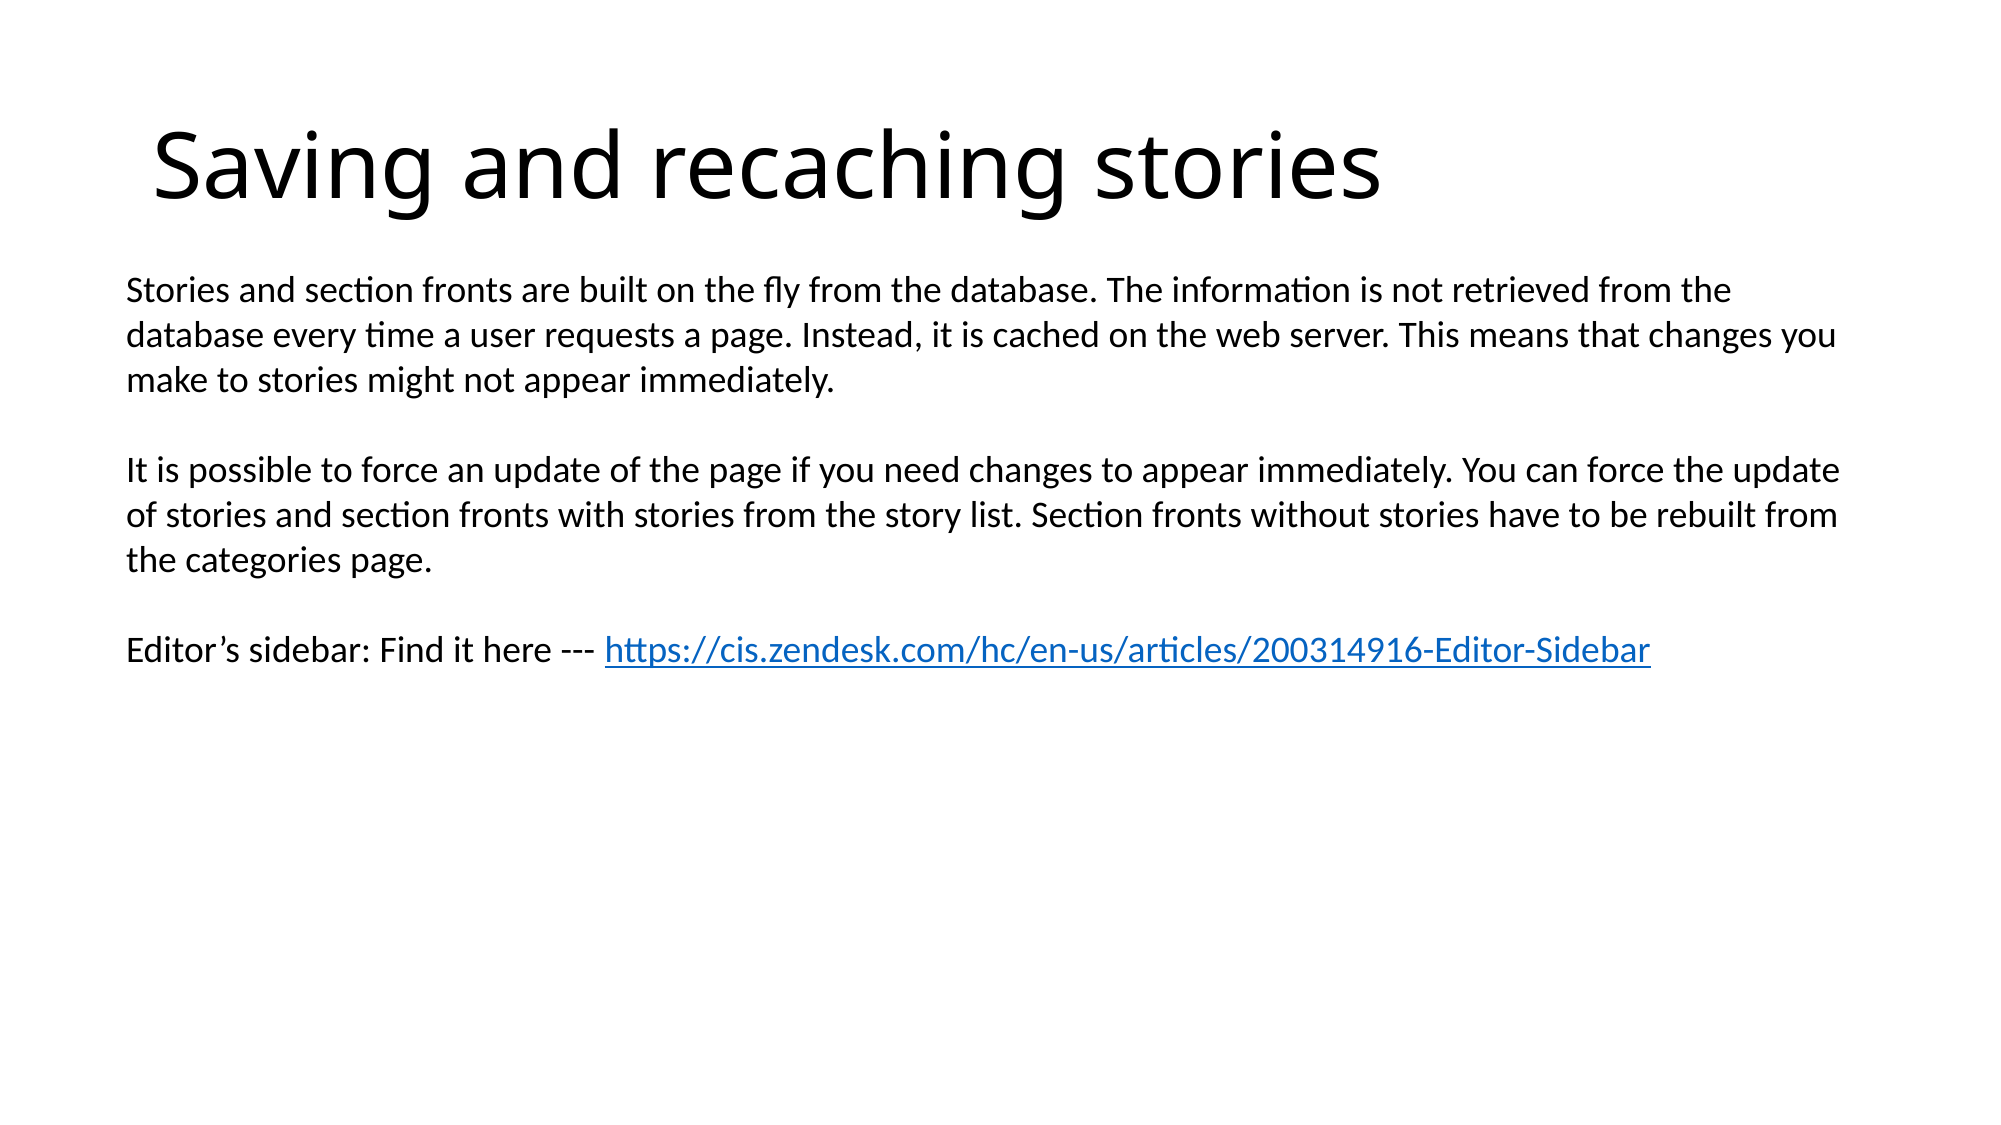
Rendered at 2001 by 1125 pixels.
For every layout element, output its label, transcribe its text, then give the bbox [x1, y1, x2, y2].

text_box Stories and section fronts are built on the fly from the database. The information is not retrieved from the database every time a user requests a page. Instead, it is cached on the web server. This means that changes you make to stories might not appear immediately. It is possible to force an update of the page if you need changes to appear immediately. You can force the update of stories and section fronts with stories from the story list. Section fronts without stories have to be rebuilt from the categories page. Editor’s sidebar: Find it here --- https://cis.zendesk.com/hc/en-us/articles/200314916-Editor-Sidebar [111, 257, 1864, 768]
title Saving and recaching stories [137, 59, 1863, 257]
